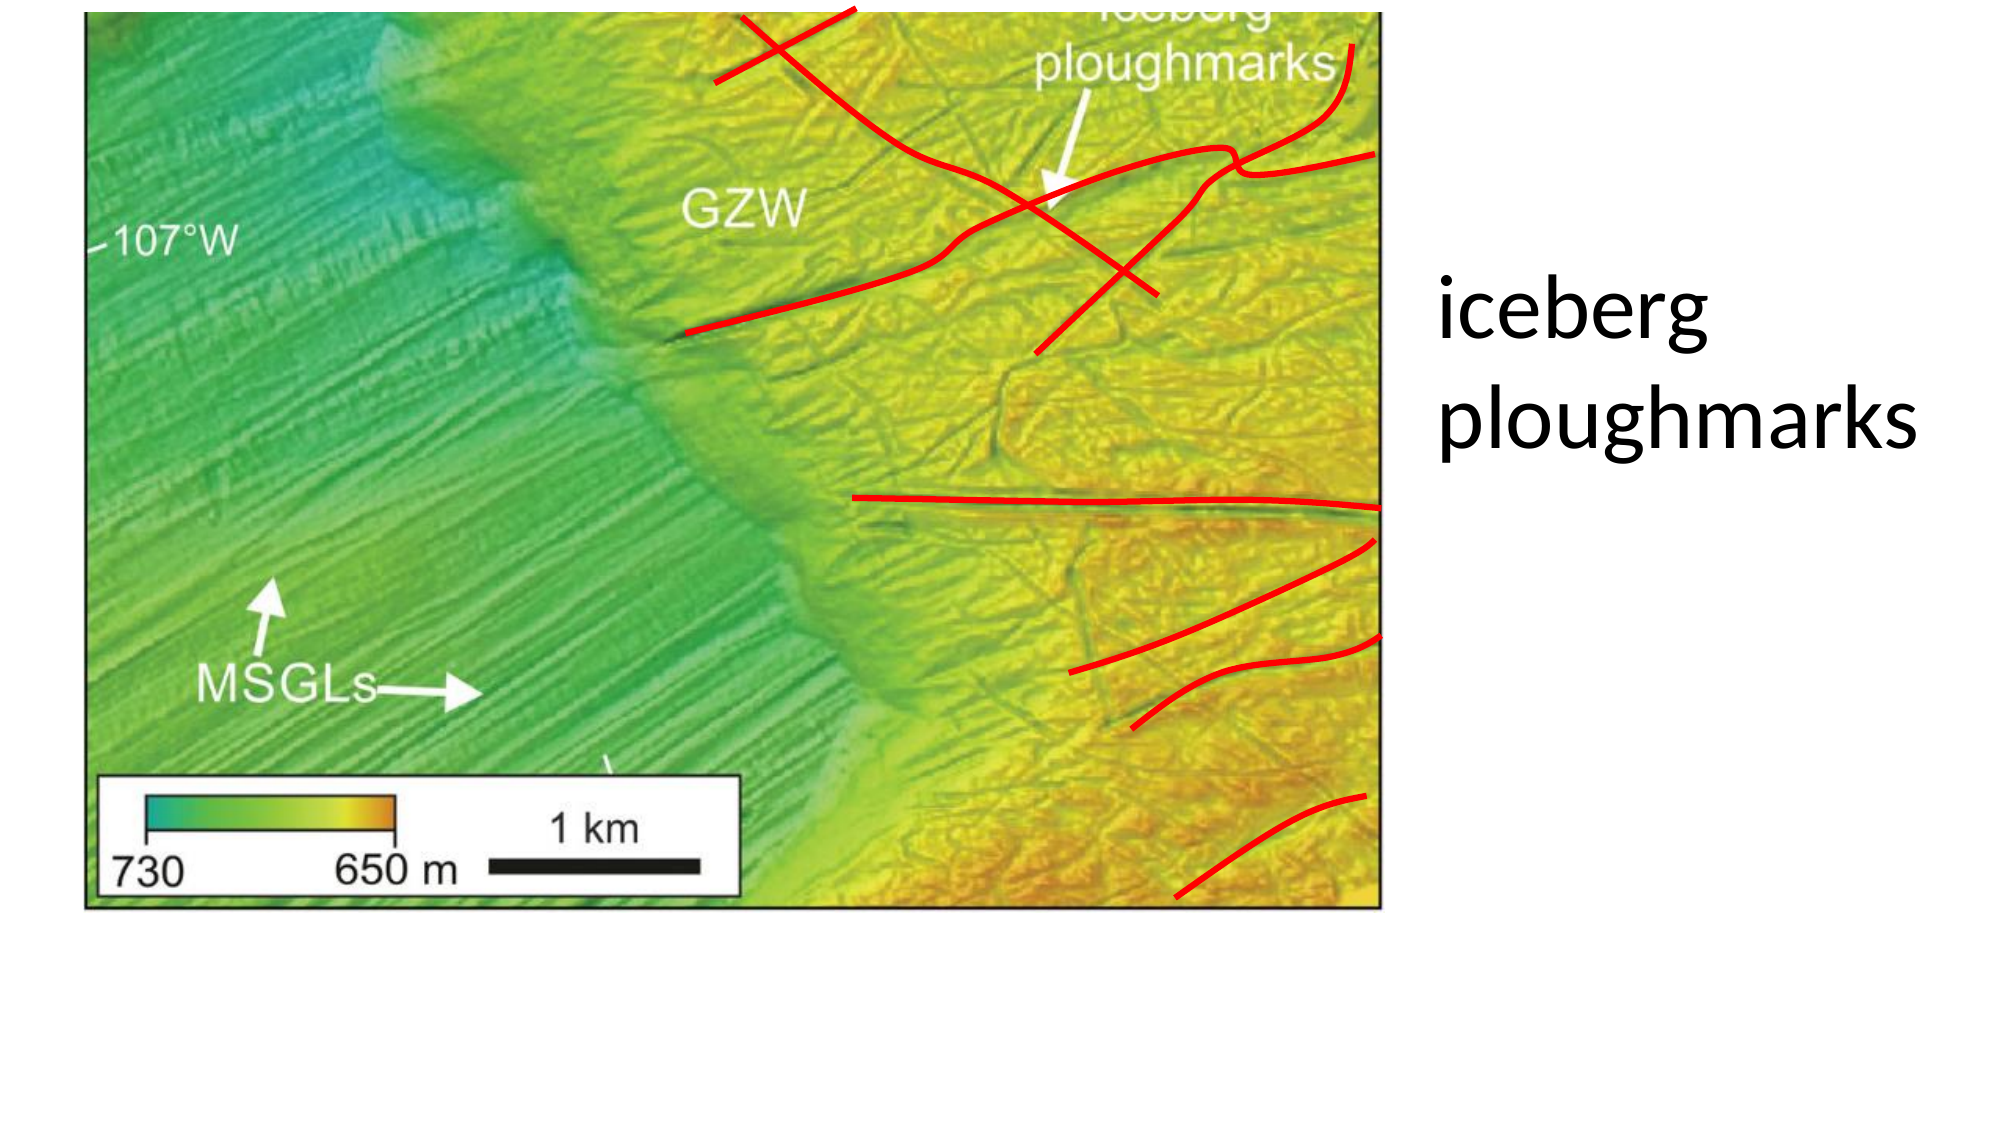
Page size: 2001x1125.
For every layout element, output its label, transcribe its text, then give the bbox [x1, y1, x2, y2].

picture [83, 12, 1392, 1112]
text_box [846, 7, 857, 12]
text_box iceberg ploughmarks [1422, 239, 2000, 475]
